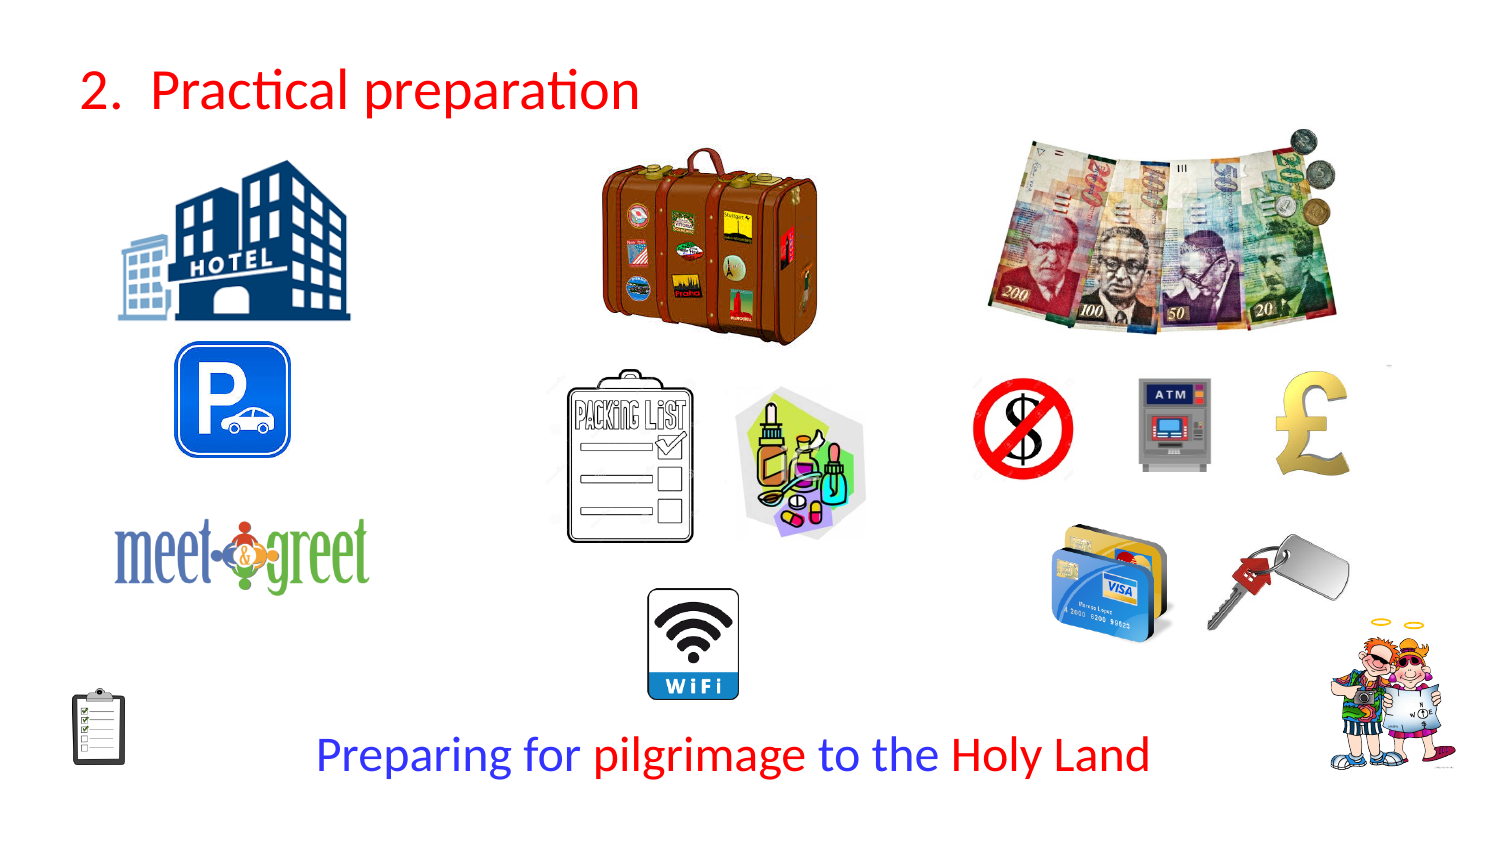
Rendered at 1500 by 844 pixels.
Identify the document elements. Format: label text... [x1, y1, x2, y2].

text_box [1401, 619, 1427, 631]
picture [968, 374, 1078, 483]
text_box Preparing for pilgrimage to the Holy Land [301, 714, 1176, 789]
picture [984, 114, 1344, 338]
picture [601, 144, 819, 349]
picture [1047, 516, 1178, 647]
text_box [25, 0, 765, 471]
picture [735, 385, 866, 541]
text_box [1369, 616, 1394, 628]
picture [533, 359, 727, 544]
picture [1105, 364, 1392, 482]
picture [174, 341, 291, 458]
picture [107, 511, 374, 601]
picture [98, 133, 367, 335]
picture [646, 588, 739, 700]
picture [1203, 532, 1458, 771]
picture [71, 687, 125, 765]
